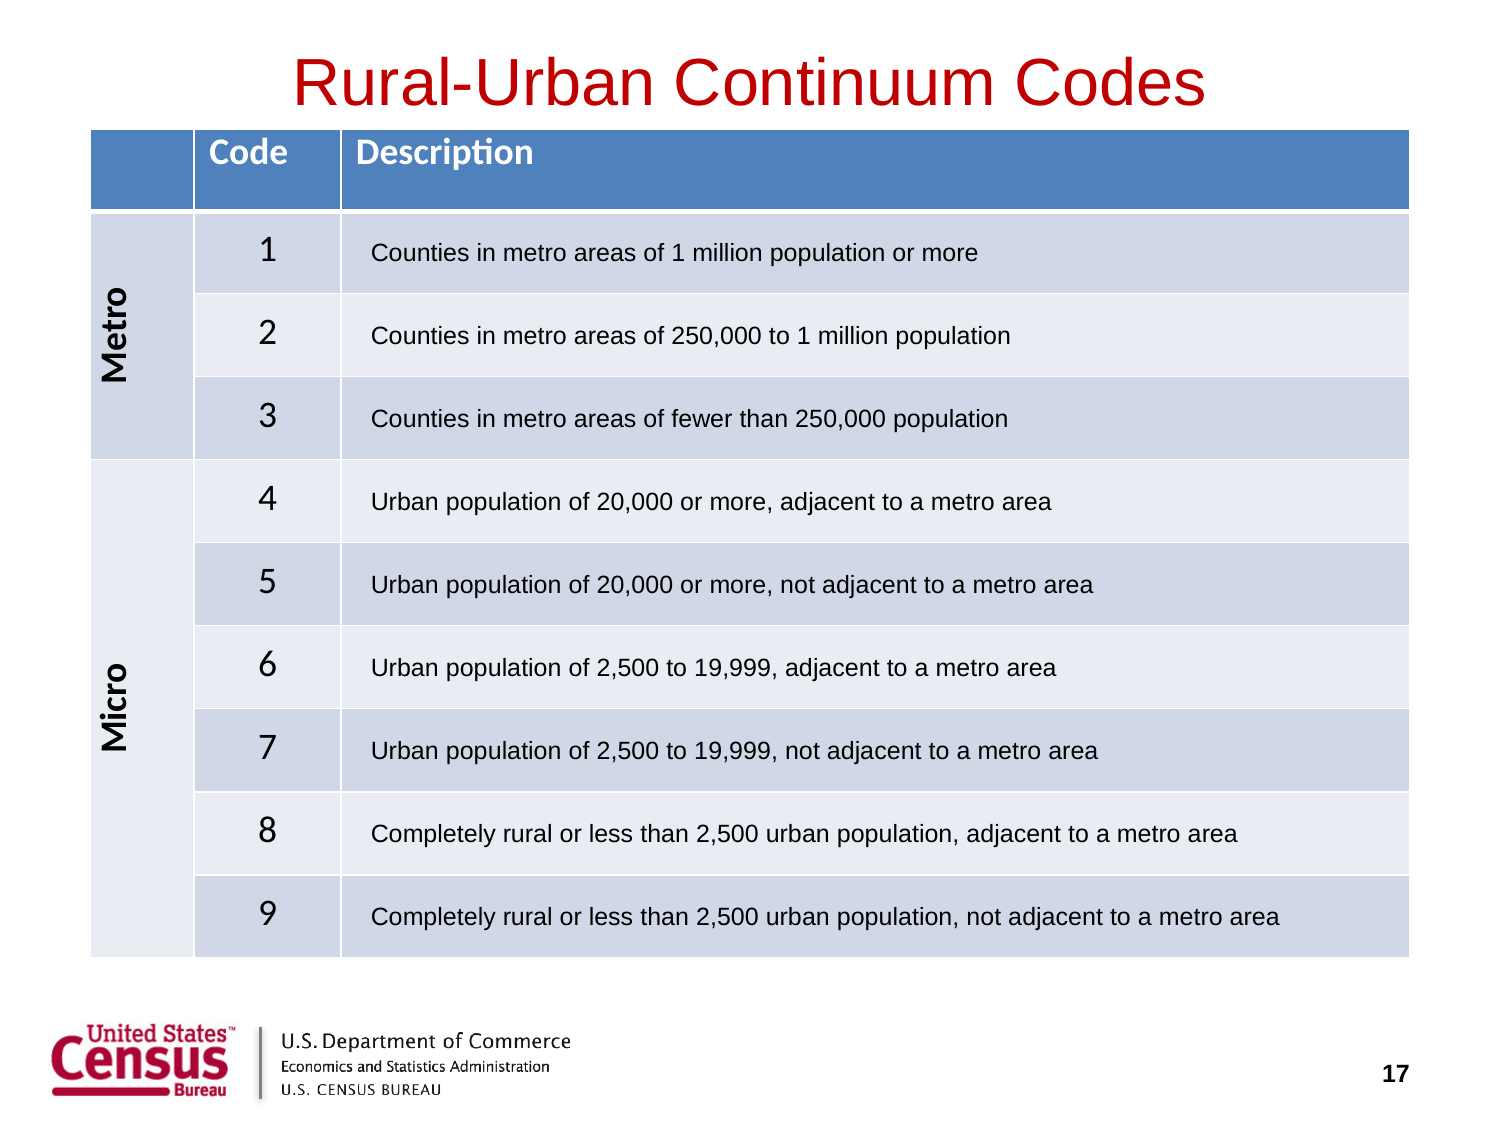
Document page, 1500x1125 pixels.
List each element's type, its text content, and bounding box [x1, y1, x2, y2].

table_cell Urban population of 2,500 to 19,999, not adjacent to a metro area [342, 709, 1409, 791]
table_cell Counties in metro areas of fewer than 250,000 population [342, 377, 1409, 459]
table_header Code [195, 130, 340, 209]
table_cell 9 [195, 876, 340, 957]
table_cell Urban population of 20,000 or more, not adjacent to a metro area [342, 543, 1409, 625]
table_cell Micro [91, 460, 193, 957]
table_cell 4 [195, 460, 340, 542]
table_cell Counties in metro areas of 250,000 to 1 million population [342, 294, 1409, 376]
table_cell Completely rural or less than 2,500 urban population, not adjacent to a metro area [342, 876, 1409, 957]
table_cell 7 [195, 709, 340, 791]
table_header Description [342, 130, 1409, 209]
table_cell Urban population of 20,000 or more, adjacent to a metro area [342, 460, 1409, 542]
slide_number 17 [1074, 1042, 1425, 1103]
table_cell Urban population of 2,500 to 19,999, adjacent to a metro area [342, 626, 1409, 708]
table_cell 3 [195, 377, 340, 459]
table_cell 2 [195, 294, 340, 376]
picture [0, 884, 264, 1125]
table_cell Metro [91, 214, 193, 459]
picture [282, 1032, 570, 1095]
table_cell Completely rural or less than 2,500 urban population, adjacent to a metro area [342, 793, 1409, 874]
table_header [91, 130, 193, 209]
table_cell Counties in metro areas of 1 million population or more [342, 214, 1409, 293]
table_cell 8 [195, 793, 340, 874]
table_cell 6 [195, 626, 340, 708]
title Rural-Urban Continuum Codes [75, 28, 1425, 129]
table_cell 5 [195, 543, 340, 625]
table_cell 1 [195, 214, 340, 293]
